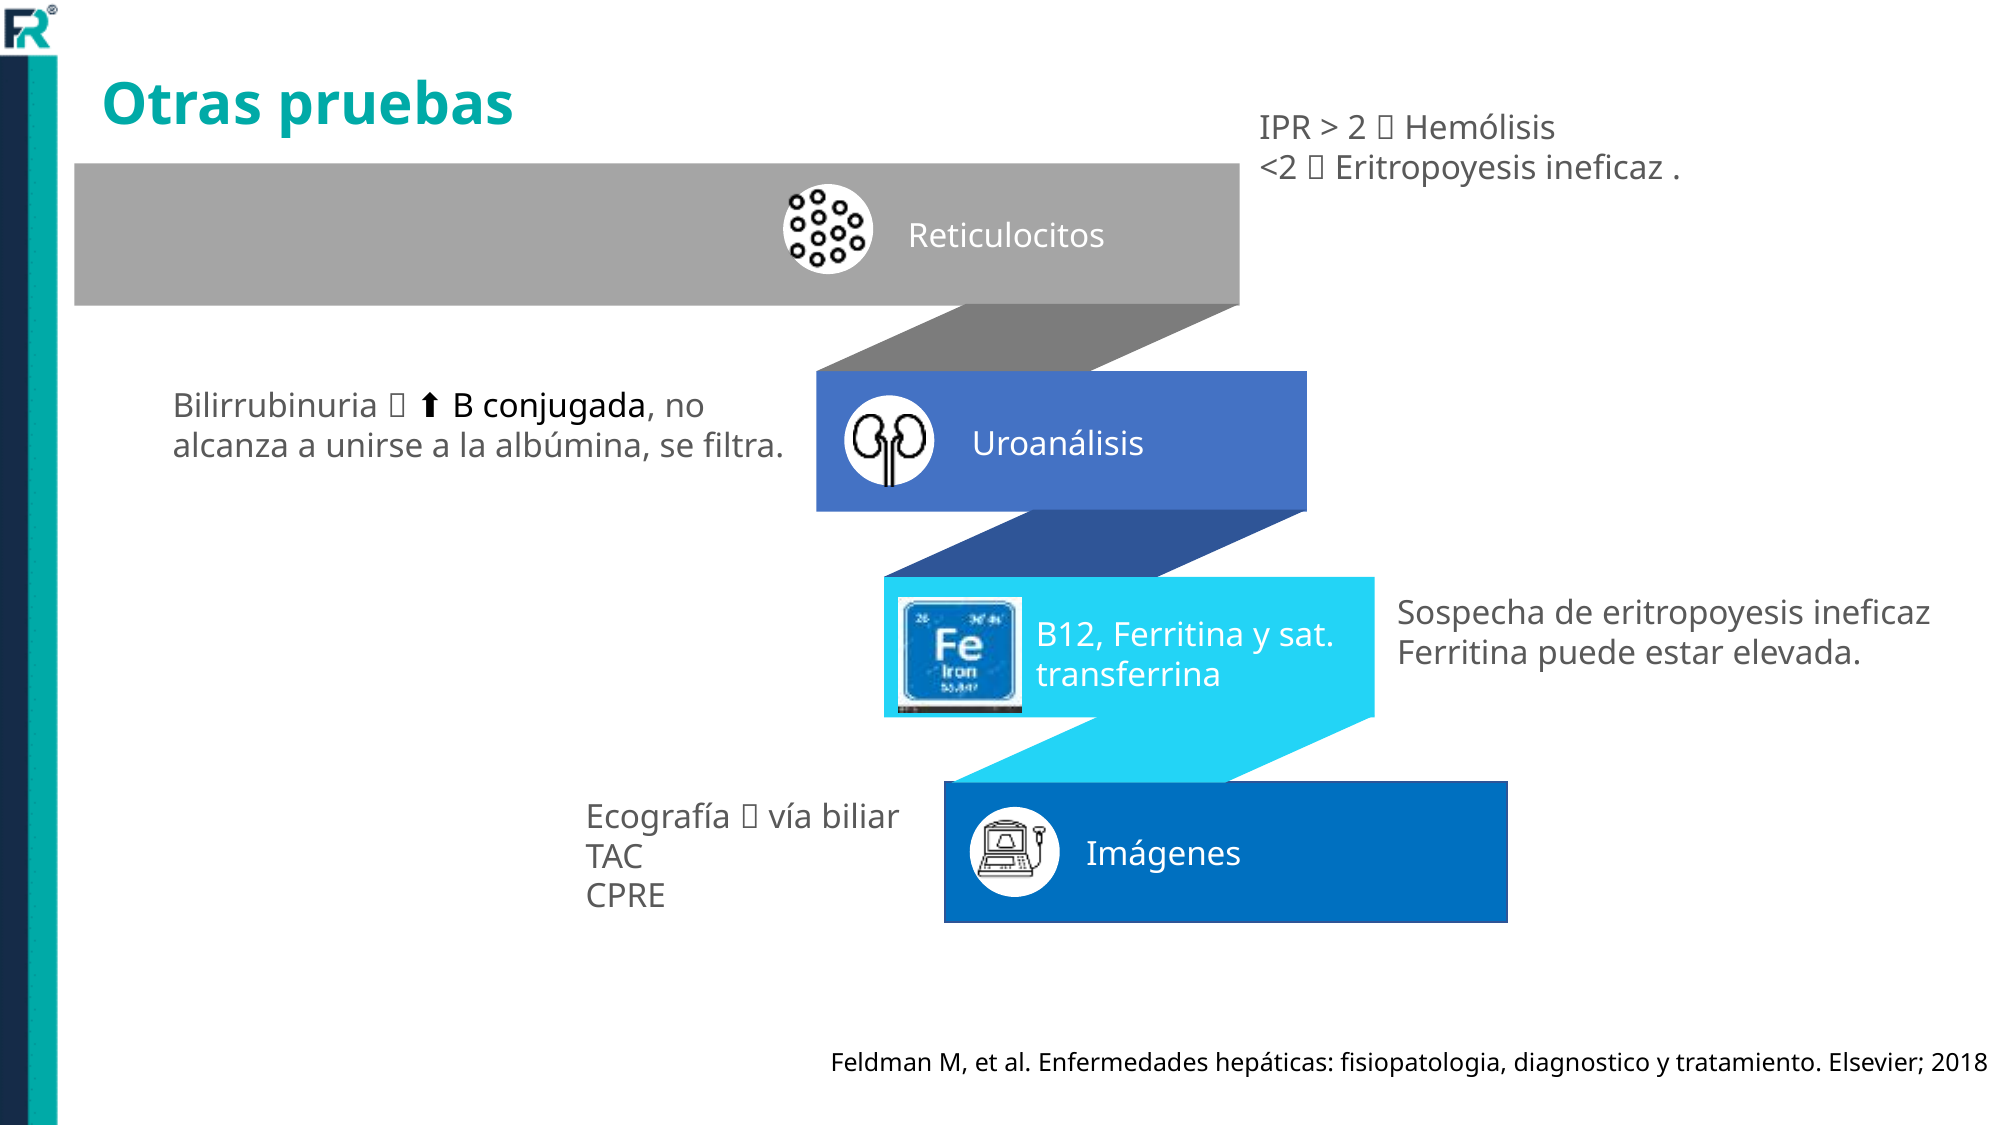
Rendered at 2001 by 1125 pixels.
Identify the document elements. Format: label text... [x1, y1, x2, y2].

text_box B12, Ferritina y sat. transferrina [1022, 605, 1398, 701]
text_box Uroanálisis [957, 414, 1233, 470]
text_box [883, 576, 1376, 718]
text_box [1049, 821, 1061, 883]
text_box [968, 828, 975, 876]
text_box [944, 781, 1508, 923]
text_box IPR > 2  Hemólisis <2  Eritropoyesis ineficaz . [1244, 99, 2000, 194]
text_box Sospecha de eritropoyesis ineficaz Ferritina puede estar elevada. [1382, 583, 2000, 719]
text_box [73, 162, 1241, 307]
text_box [843, 394, 936, 469]
text_box [883, 508, 1308, 578]
text_box Reticulocitos [893, 206, 1169, 262]
text_box [816, 302, 1240, 373]
text_box Imágenes [1071, 824, 1347, 880]
text_box [988, 805, 1041, 814]
text_box Bilirrubinuria  ⬆️ B conjugada, no alcanza a unirse a la albúmina, se filtra. [157, 376, 803, 472]
text_box Feldman M, et al. Enfermedades hepáticas: fisiopatologia, diagnostico y tratamiento. Elsevier; 2018 [729, 1039, 2000, 1084]
text_box [815, 370, 1308, 513]
text_box [951, 714, 1375, 784]
text_box Ecografía  vía biliar TAC CPRE [570, 787, 996, 922]
text_box [986, 888, 1044, 898]
text_box Otras pruebas [86, 58, 530, 144]
picture [0, 0, 2001, 1125]
